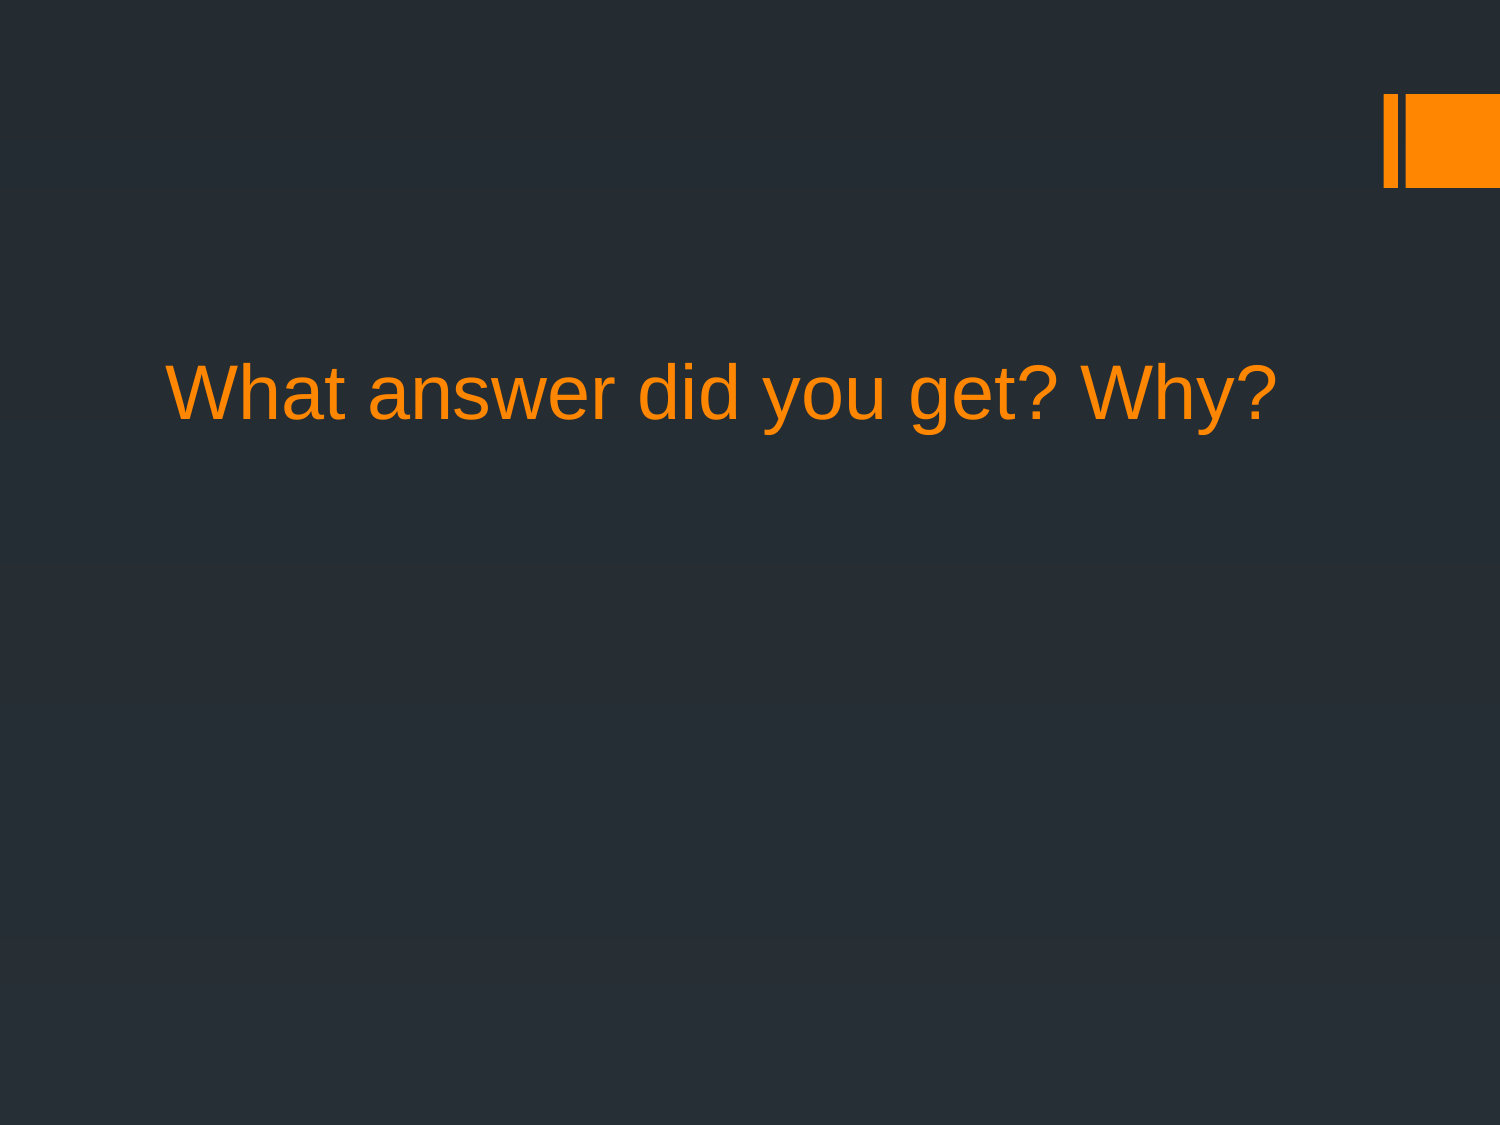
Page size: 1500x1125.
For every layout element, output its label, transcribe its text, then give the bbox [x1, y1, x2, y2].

title What answer did you get? Why? [150, 253, 1350, 443]
